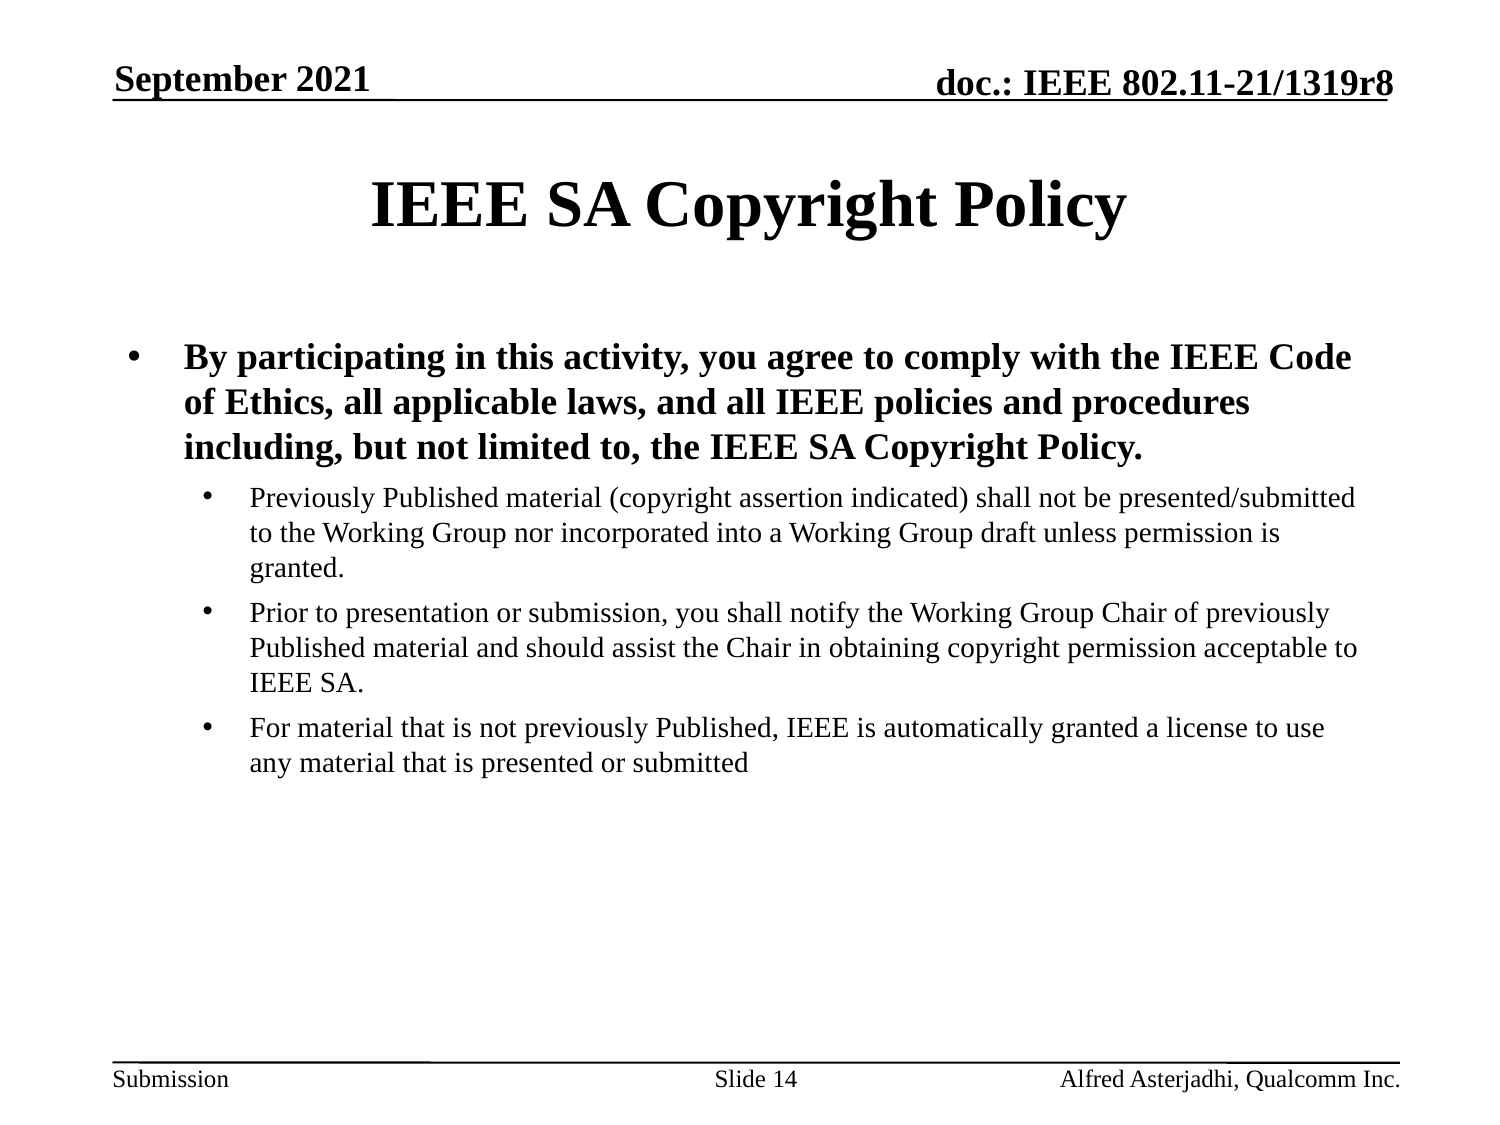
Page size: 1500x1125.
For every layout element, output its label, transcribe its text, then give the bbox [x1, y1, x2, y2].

title IEEE SA Copyright Policy [112, 112, 1388, 288]
slide_number Slide 14 [712, 1061, 800, 1123]
list By participating in this activity, you agree to comply with the IEEE Code of Ethics, all applicable laws, and all IEEE policies and procedures including, but not limited to, the IEEE SA Copyright Policy. Previously Published material (copyright assertion indicated) shall not be presented/submitted to the Working Group nor incorporated into a Working Group draft unless permission is granted. Prior to presentation or submission, you shall notify the Working Group Chair of previously Published material and should assist the Chair in obtaining copyright permission acceptable to IEEE SA. For material that is not previously Published, IEEE is automatically granted a license to use any material that is presented or submitted [112, 324, 1388, 1000]
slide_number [114, 54, 423, 100]
footer Alfred Asterjadhi, Qualcomm Inc. [878, 1061, 1402, 1093]
